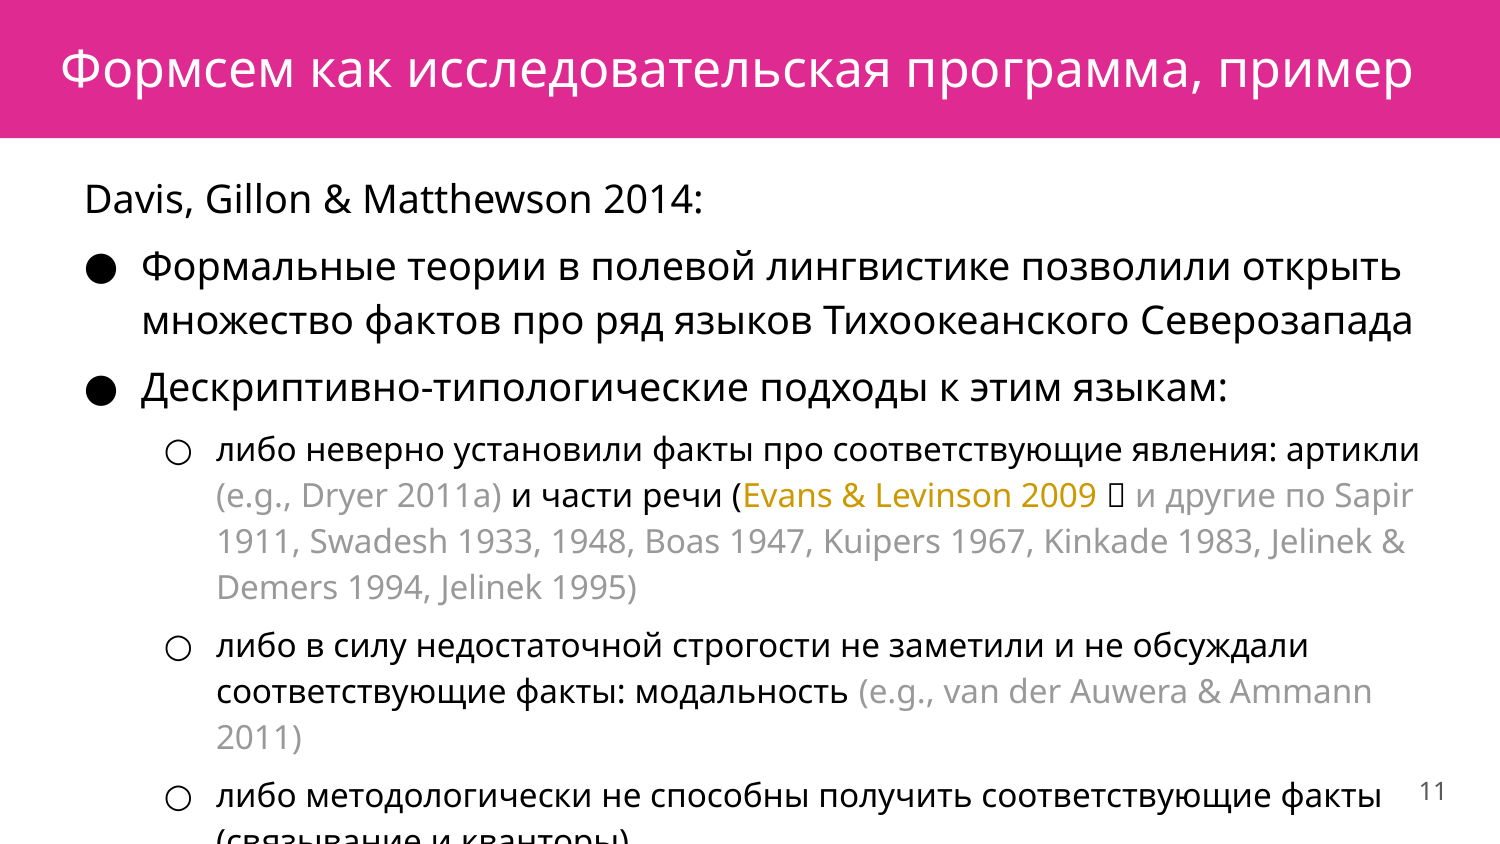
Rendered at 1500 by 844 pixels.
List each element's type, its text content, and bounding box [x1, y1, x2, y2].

title Формсем как исследовательская программа, пример [45, 20, 1444, 115]
list Davis, Gillon & Matthewson 2014: Формальные теории в полевой лингвистике позволили открыть множество фактов про ряд языков Тихоокеанского Северозапада Дескриптивно-типологические подходы к этим языкам: либо неверно установили факты про соответствующие явления: артикли (e.g., Dryer 2011a) и части речи (Evans & Levinson 2009 💩 и другие по Sapir 1911, Swadesh 1933, 1948, Boas 1947, Kuipers 1967, Kinkade 1983, Jelinek & Demers 1994, Jelinek 1995) либо в силу недостаточной строгости не заметили и не обсуждали соответствующие факты: модальность (e.g., van der Auwera & Ammann 2011) либо методологически не способны получить соответствующие факты (связывание и кванторы) [51, 151, 1449, 712]
slide_number 11 [1372, 759, 1463, 825]
